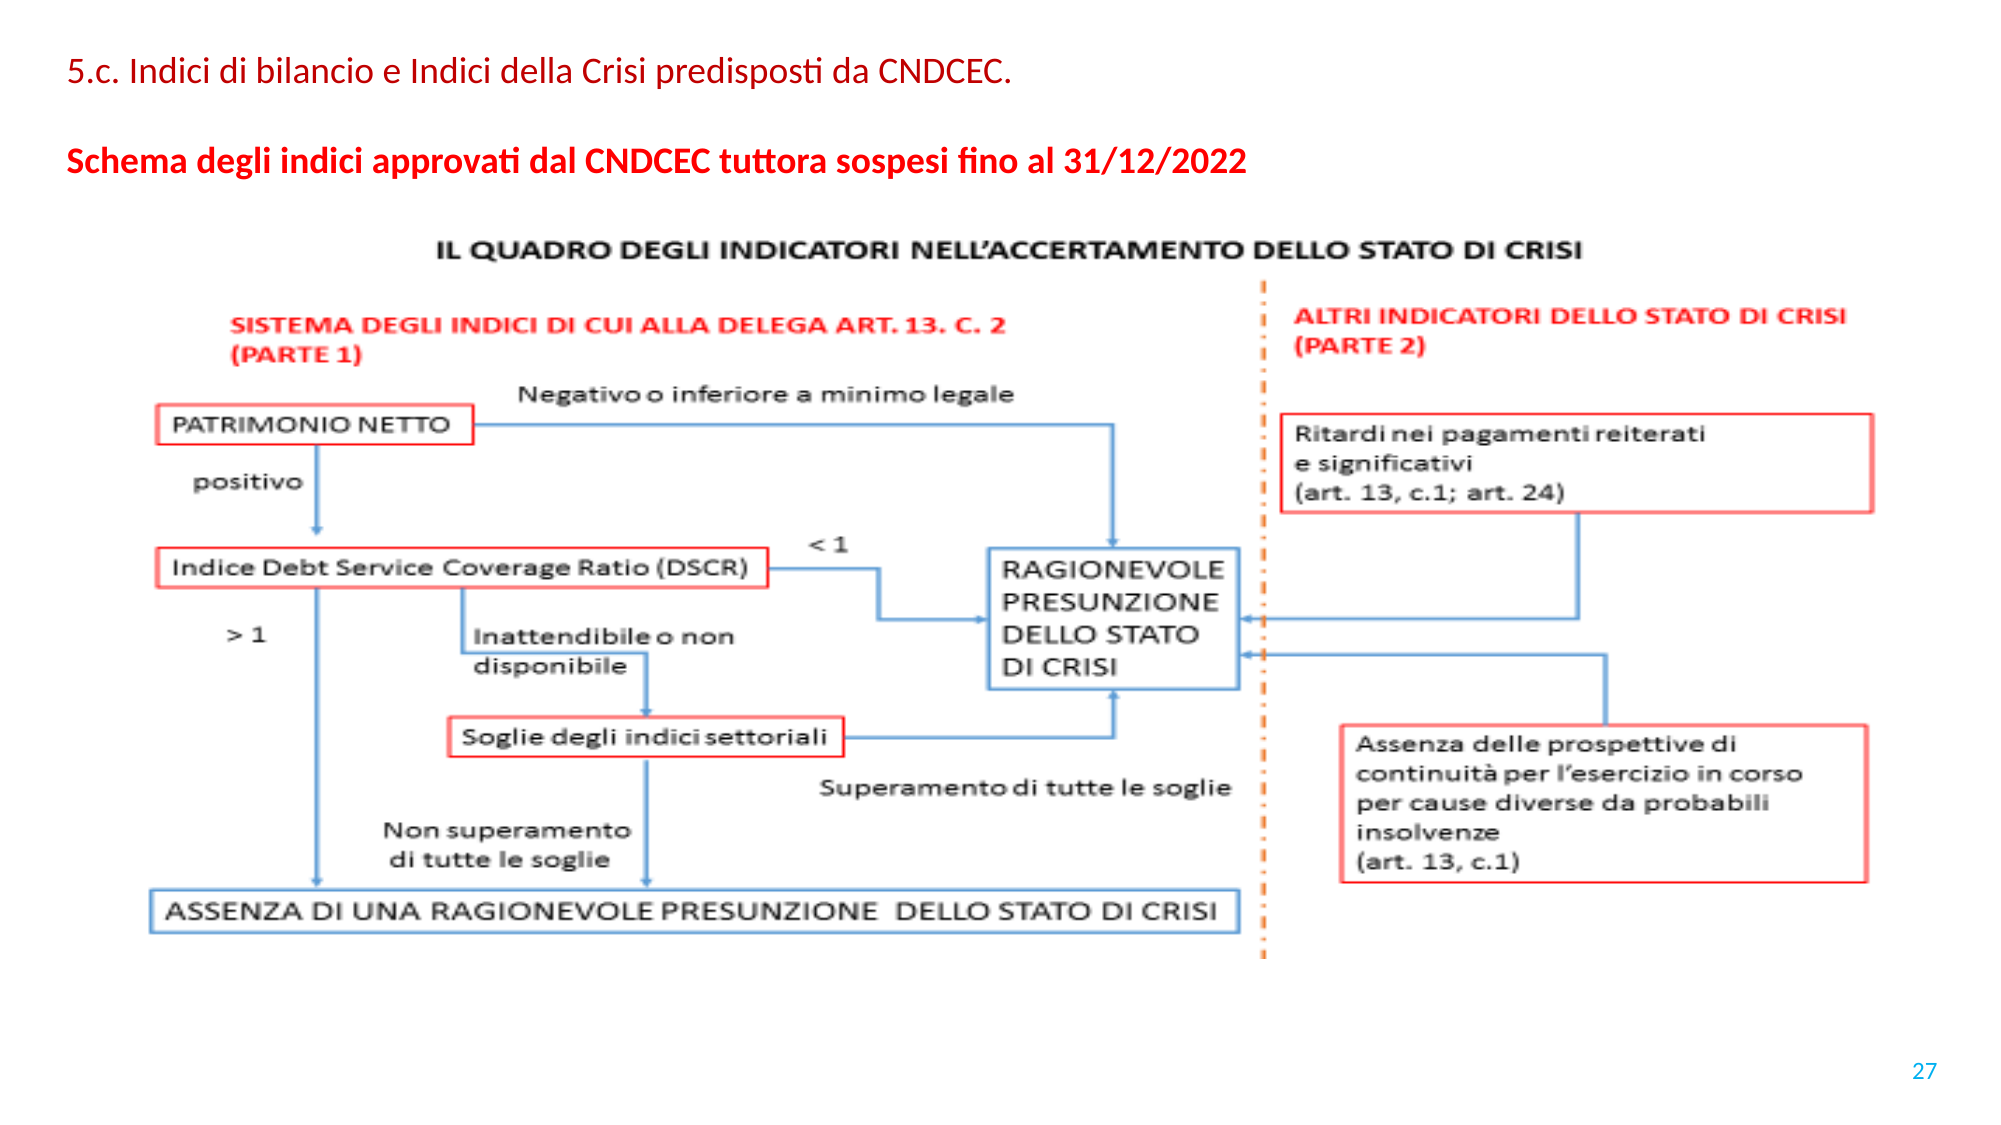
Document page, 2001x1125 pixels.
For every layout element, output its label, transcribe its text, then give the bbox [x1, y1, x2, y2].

picture [91, 231, 1884, 959]
slide_number 27 [1819, 1028, 1953, 1111]
text_box 5.c. Indici di bilancio e Indici della Crisi predisposti da CNDCEC. Schema degli indici approvati dal CNDCEC tuttora sospesi fino al 31/12/2022 [51, 38, 1923, 234]
